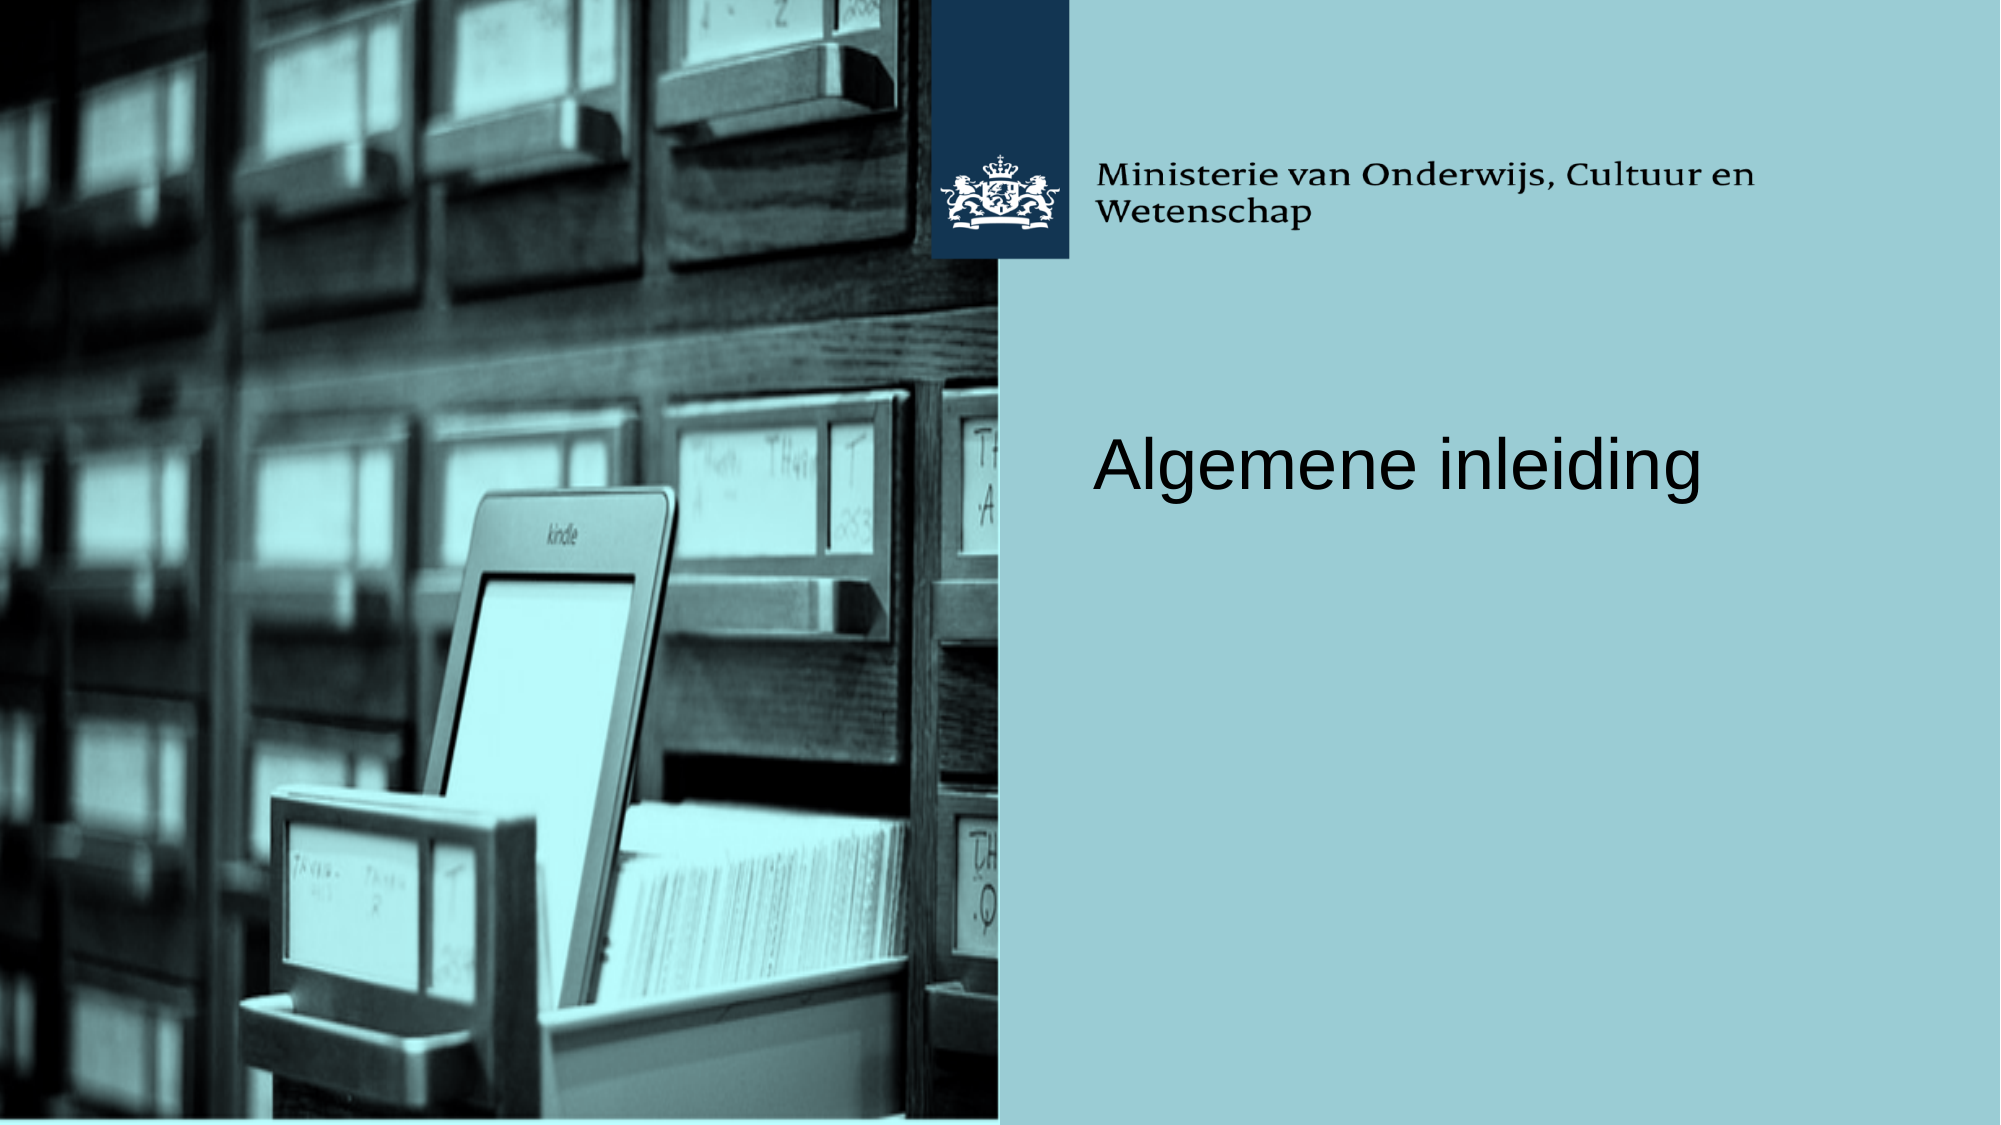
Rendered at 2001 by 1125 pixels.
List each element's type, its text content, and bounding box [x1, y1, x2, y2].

picture [0, 0, 2000, 1125]
list Algemene inleiding [1078, 410, 1844, 504]
